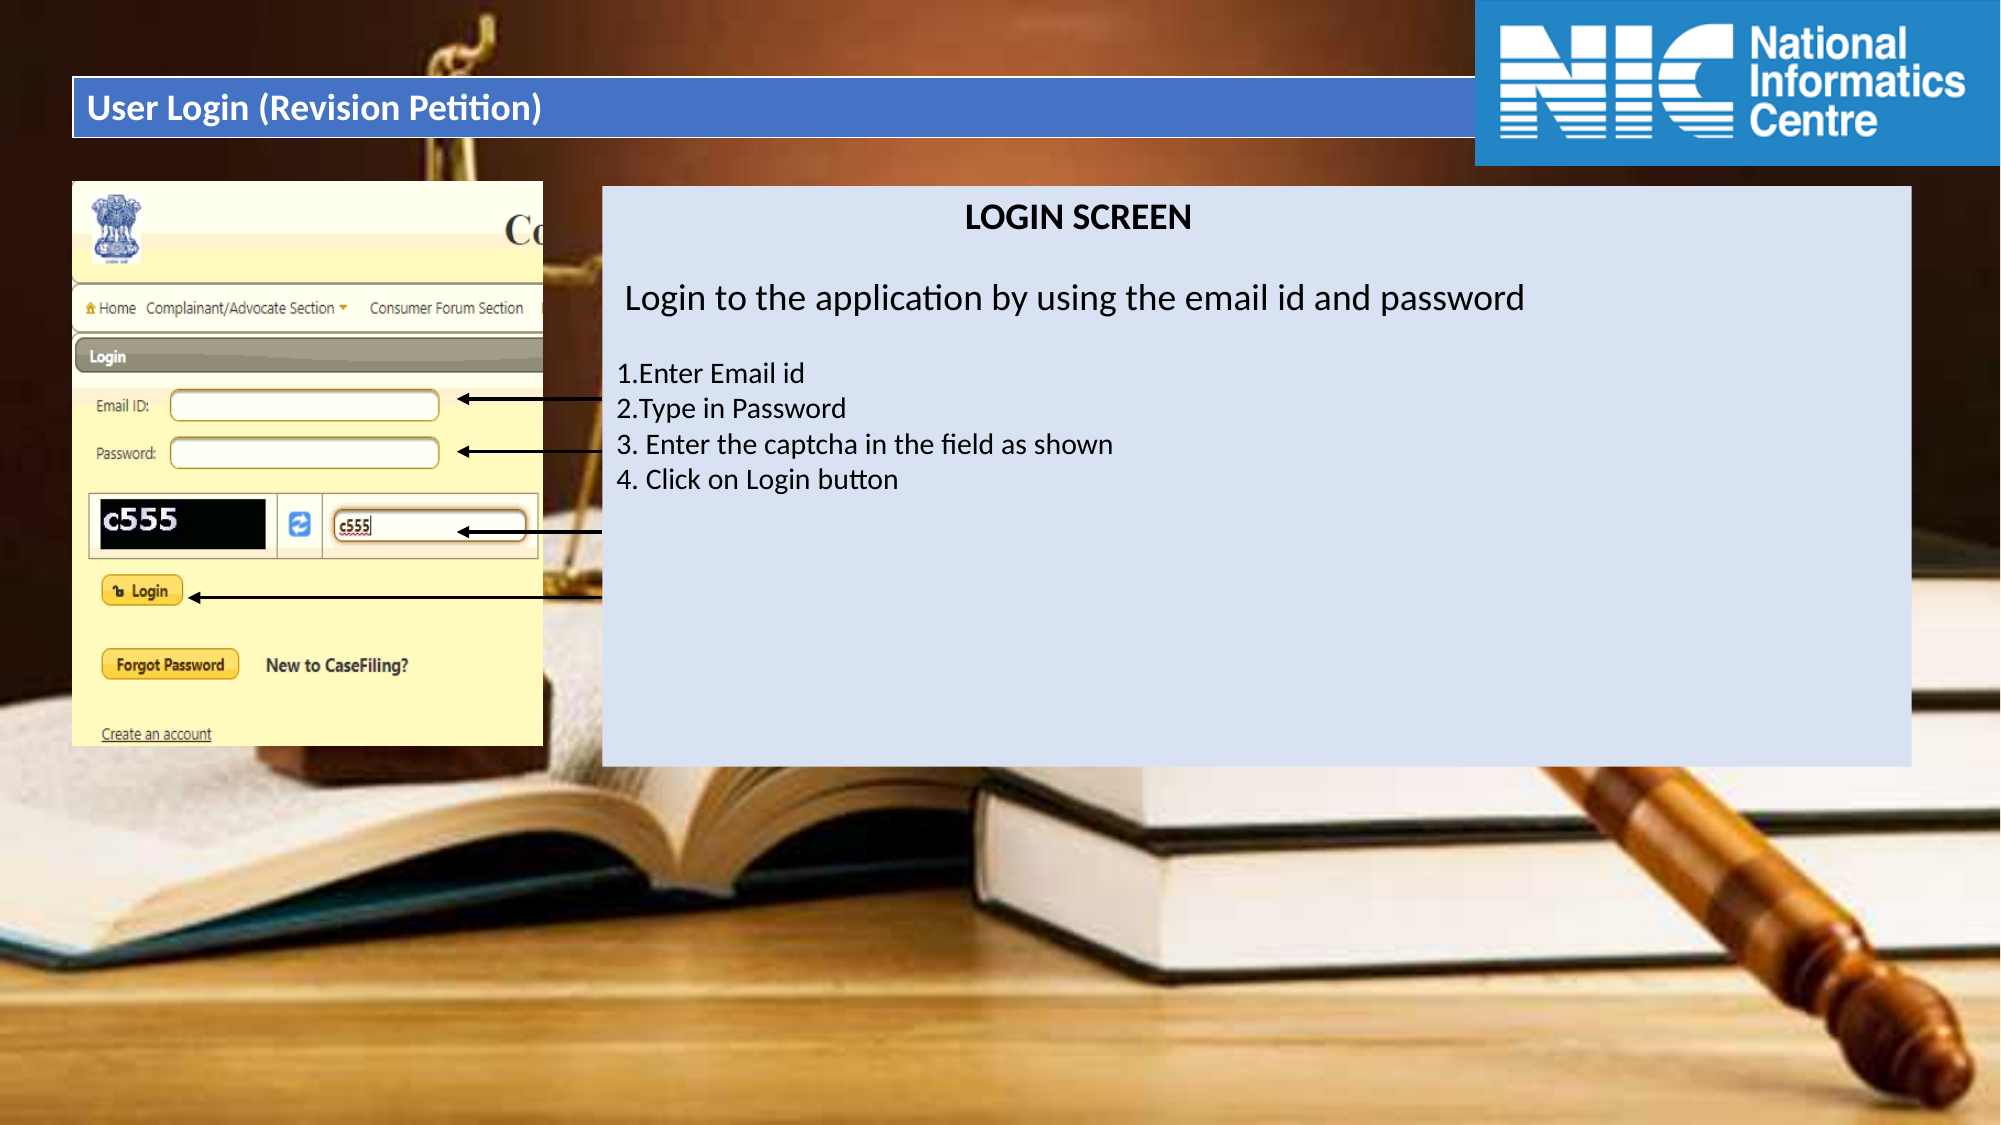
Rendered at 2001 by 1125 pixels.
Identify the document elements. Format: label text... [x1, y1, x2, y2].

picture [0, 0, 2001, 1125]
text_box LOGIN SCREEN Login to the application by using the email id and password Enter Email id Type in Password 3. Enter the captcha in the field as shown 4. Click on Login button [601, 185, 1913, 768]
text_box User Login (Revision Petition) [72, 76, 1474, 139]
